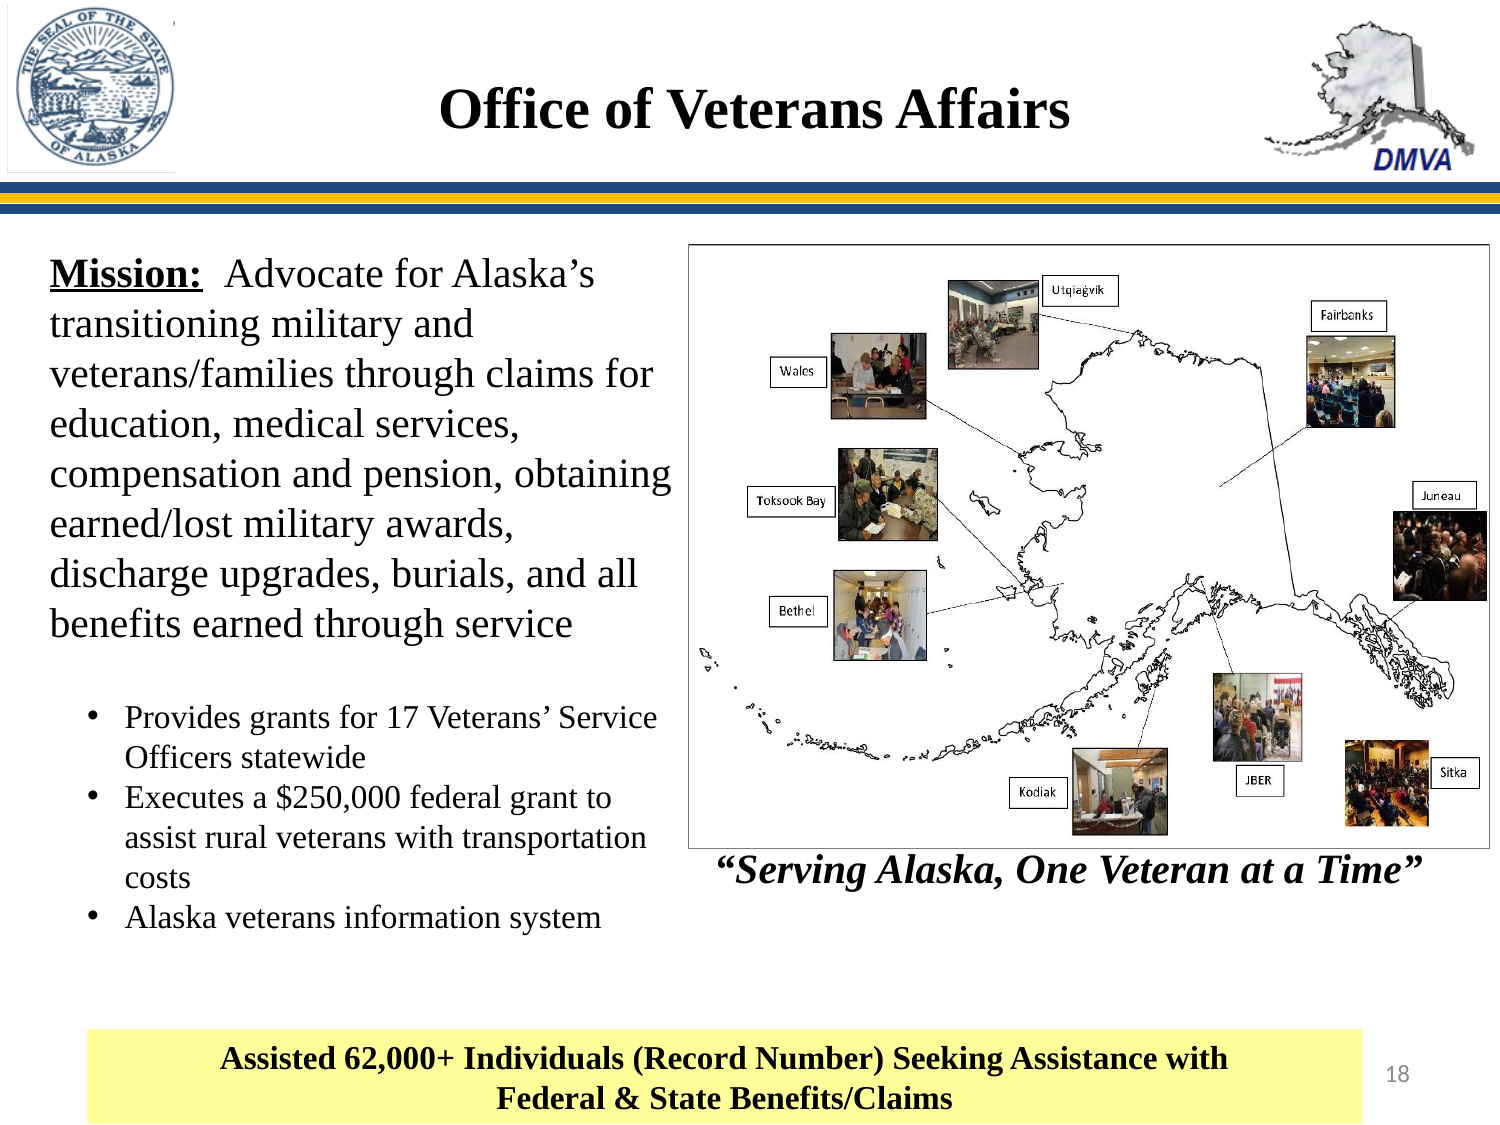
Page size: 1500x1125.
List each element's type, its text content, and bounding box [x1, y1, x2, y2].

text_box “Serving Alaska, One Veteran at a Time” [699, 862, 1450, 900]
picture [1250, 12, 1488, 173]
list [674, 227, 1500, 854]
text_box Assisted 62,000+ Individuals (Record Number) Seeking Assistance with Federal & State Benefits/Claims [87, 1029, 1363, 1124]
text_box Office of Veterans Affairs [375, 62, 1135, 148]
text_box Mission: Advocate for Alaska’s transitioning military and veterans/families through claims for education, medical services, compensation and pension, obtaining earned/lost military awards, discharge upgrades, burials, and all benefits earned through service Provides grants for 17 Veterans’ Service Officers statewide Executes a $250,000 federal grant to assist rural veterans with transportation costs Alaska veterans information system [34, 237, 694, 980]
picture [6, 4, 175, 174]
slide_number 18 [1363, 1042, 1425, 1103]
